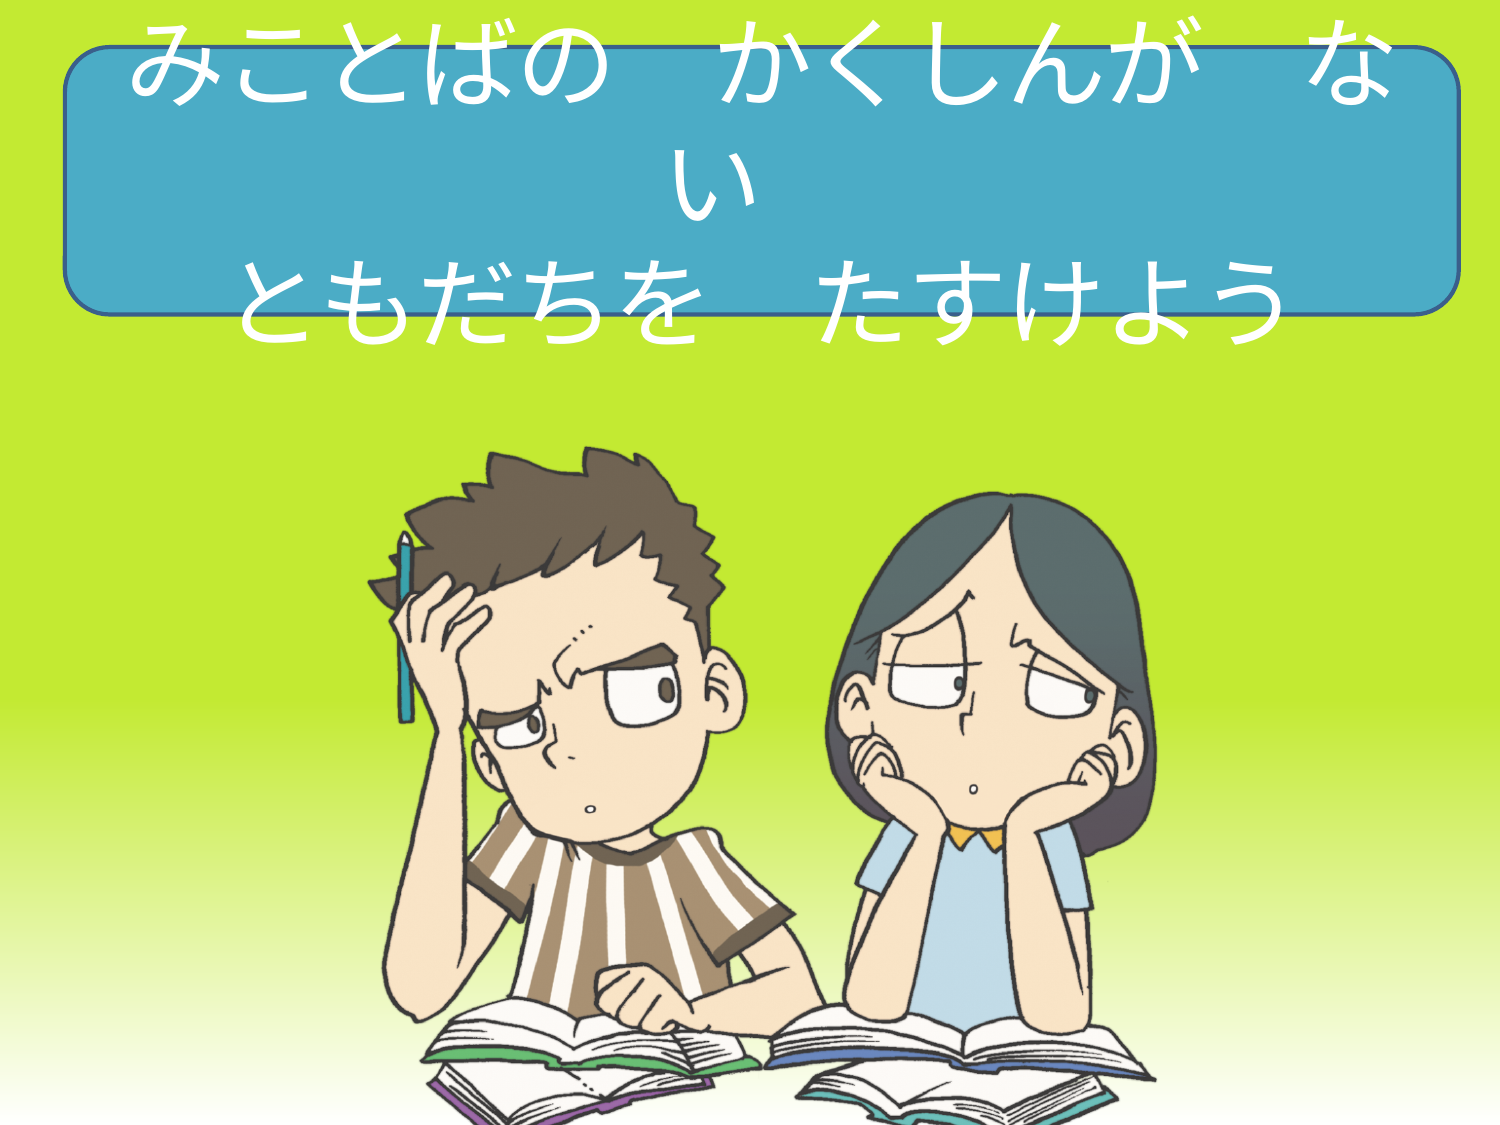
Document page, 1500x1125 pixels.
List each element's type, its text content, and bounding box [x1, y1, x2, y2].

picture [365, 444, 1159, 1125]
text_box みことばの かくしんが ない ともだちを たすけよう [62, 44, 1461, 317]
